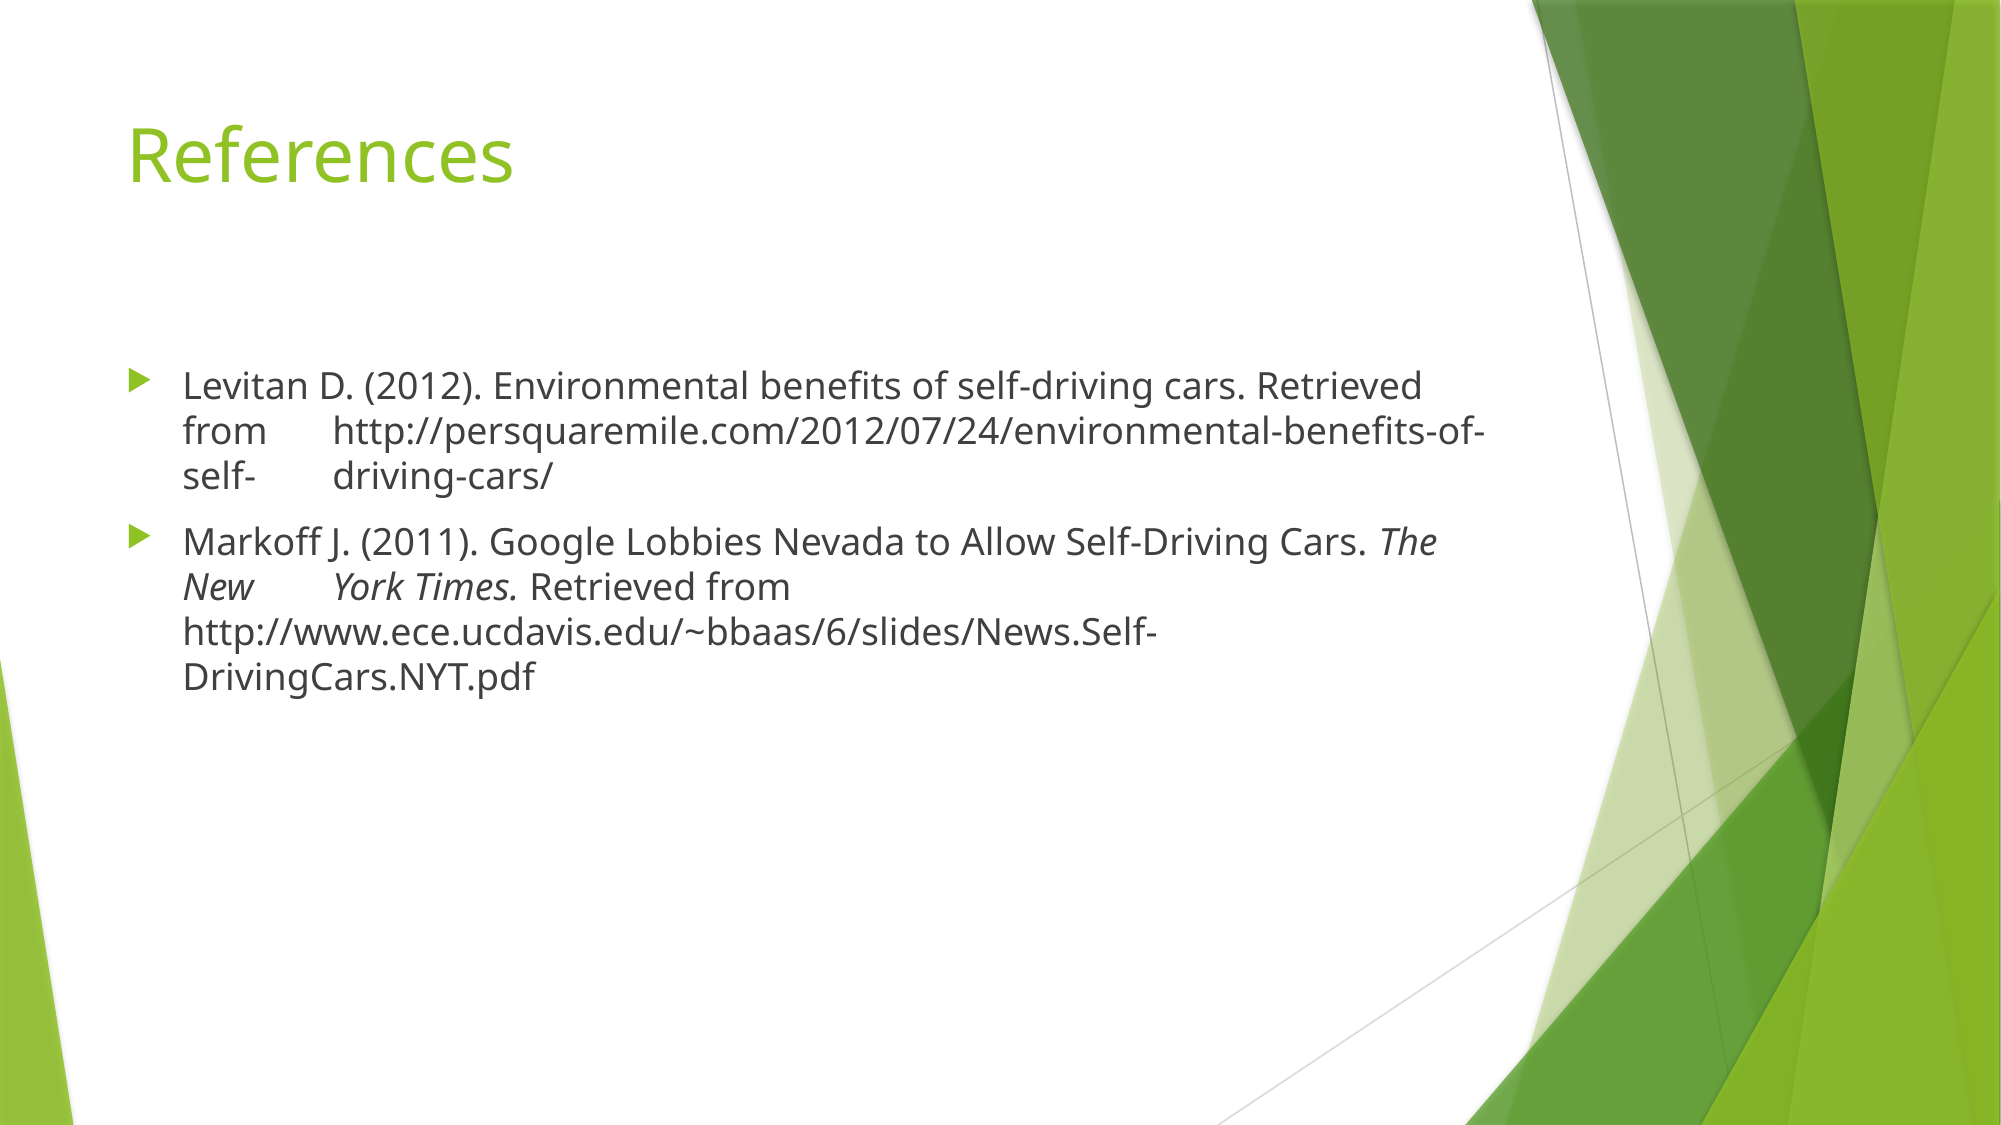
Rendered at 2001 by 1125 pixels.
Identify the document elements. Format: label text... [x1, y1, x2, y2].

list Levitan D. (2012). Environmental benefits of self-driving cars. Retrieved from http://persquaremile.com/2012/07/24/environmental-benefits-of-self- driving-cars/ Markoff J. (2011). Google Lobbies Nevada to Allow Self-Driving Cars. The New York Times. Retrieved from http://www.ece.ucdavis.edu/~bbaas/6/slides/News.Self- DrivingCars.NYT.pdf [111, 354, 1522, 992]
title References [111, 99, 1522, 317]
